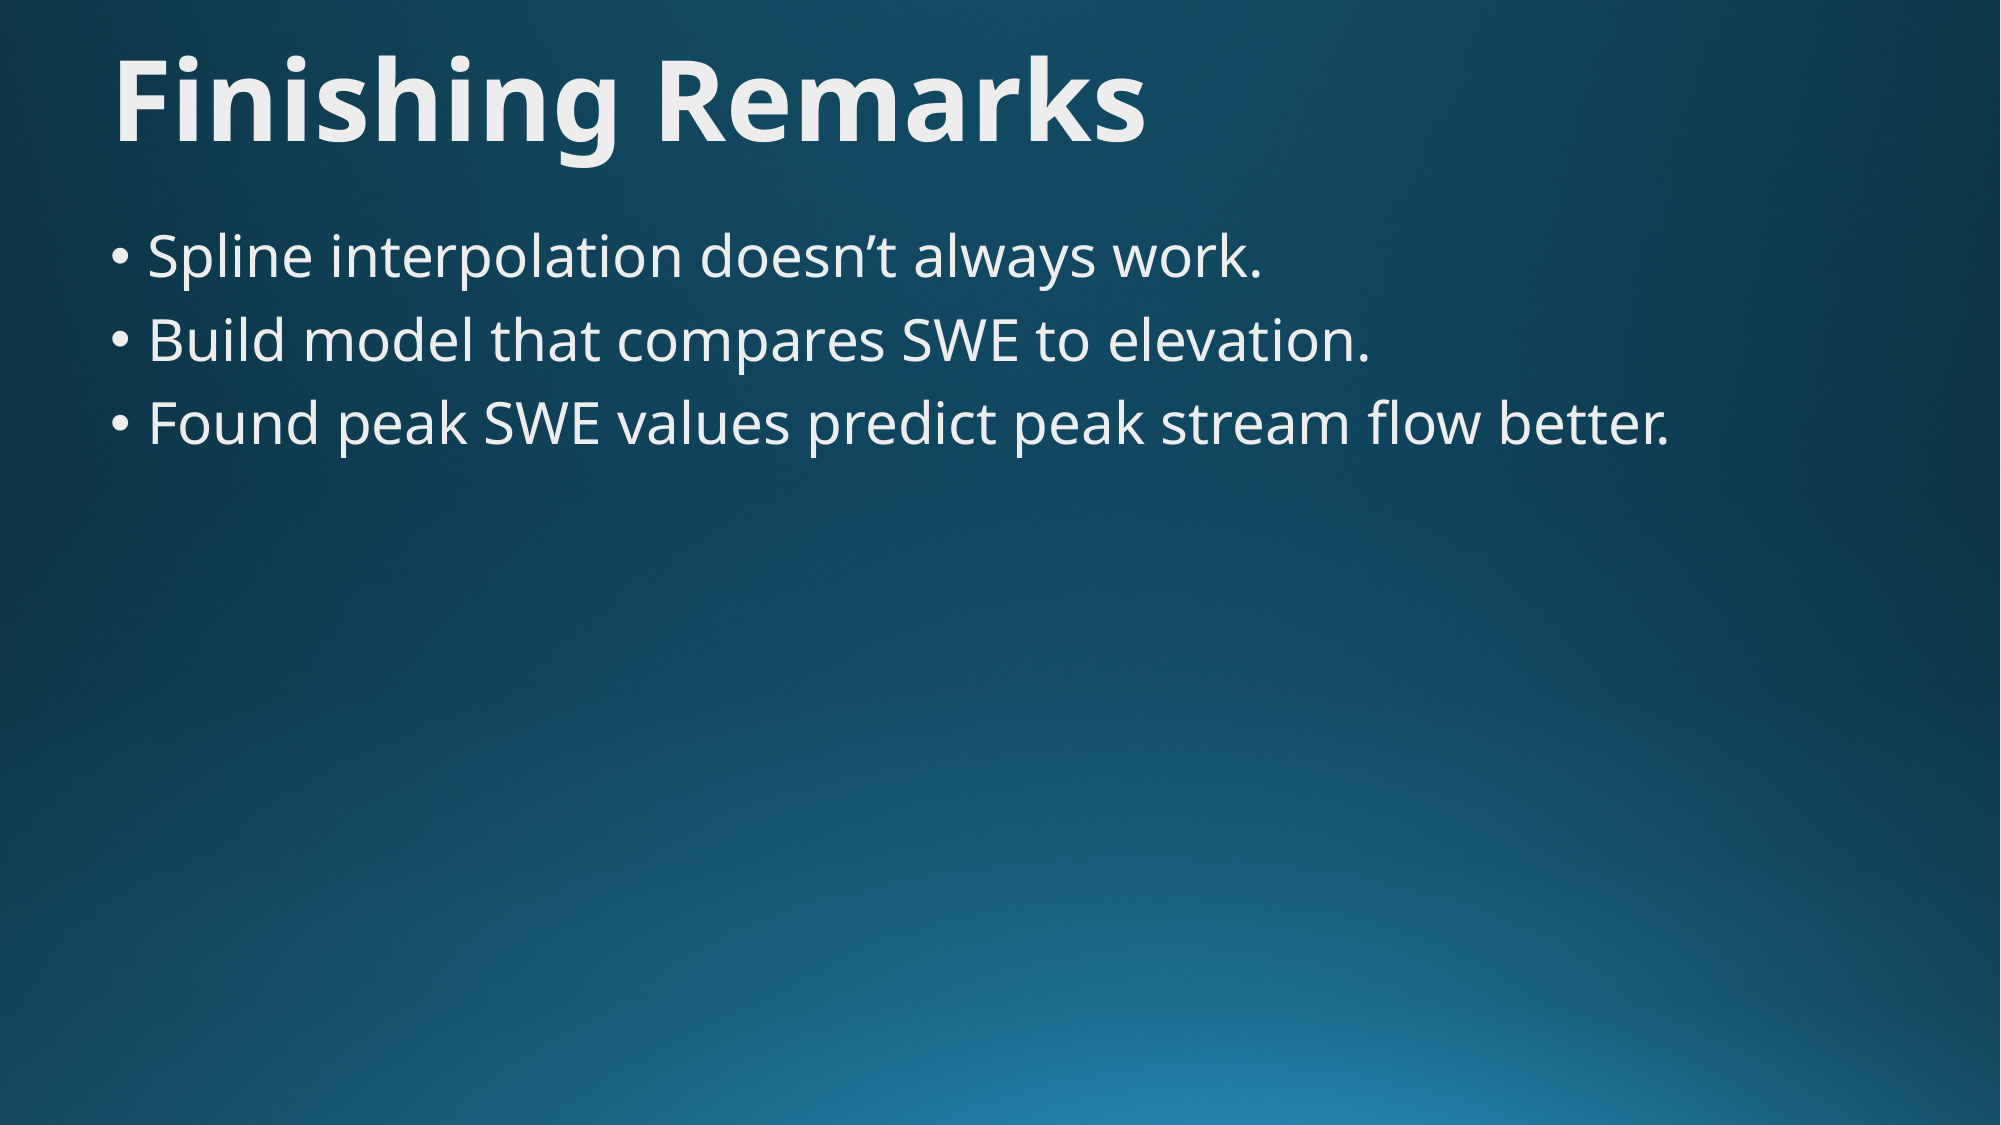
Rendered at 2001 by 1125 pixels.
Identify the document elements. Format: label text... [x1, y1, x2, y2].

text_box Finishing Remarks [95, 36, 1930, 254]
picture [0, 0, 2001, 1125]
text_box Spline interpolation doesn’t always work. Build model that compares SWE to elevation. Found peak SWE values predict peak stream flow better. [95, 219, 1774, 1044]
